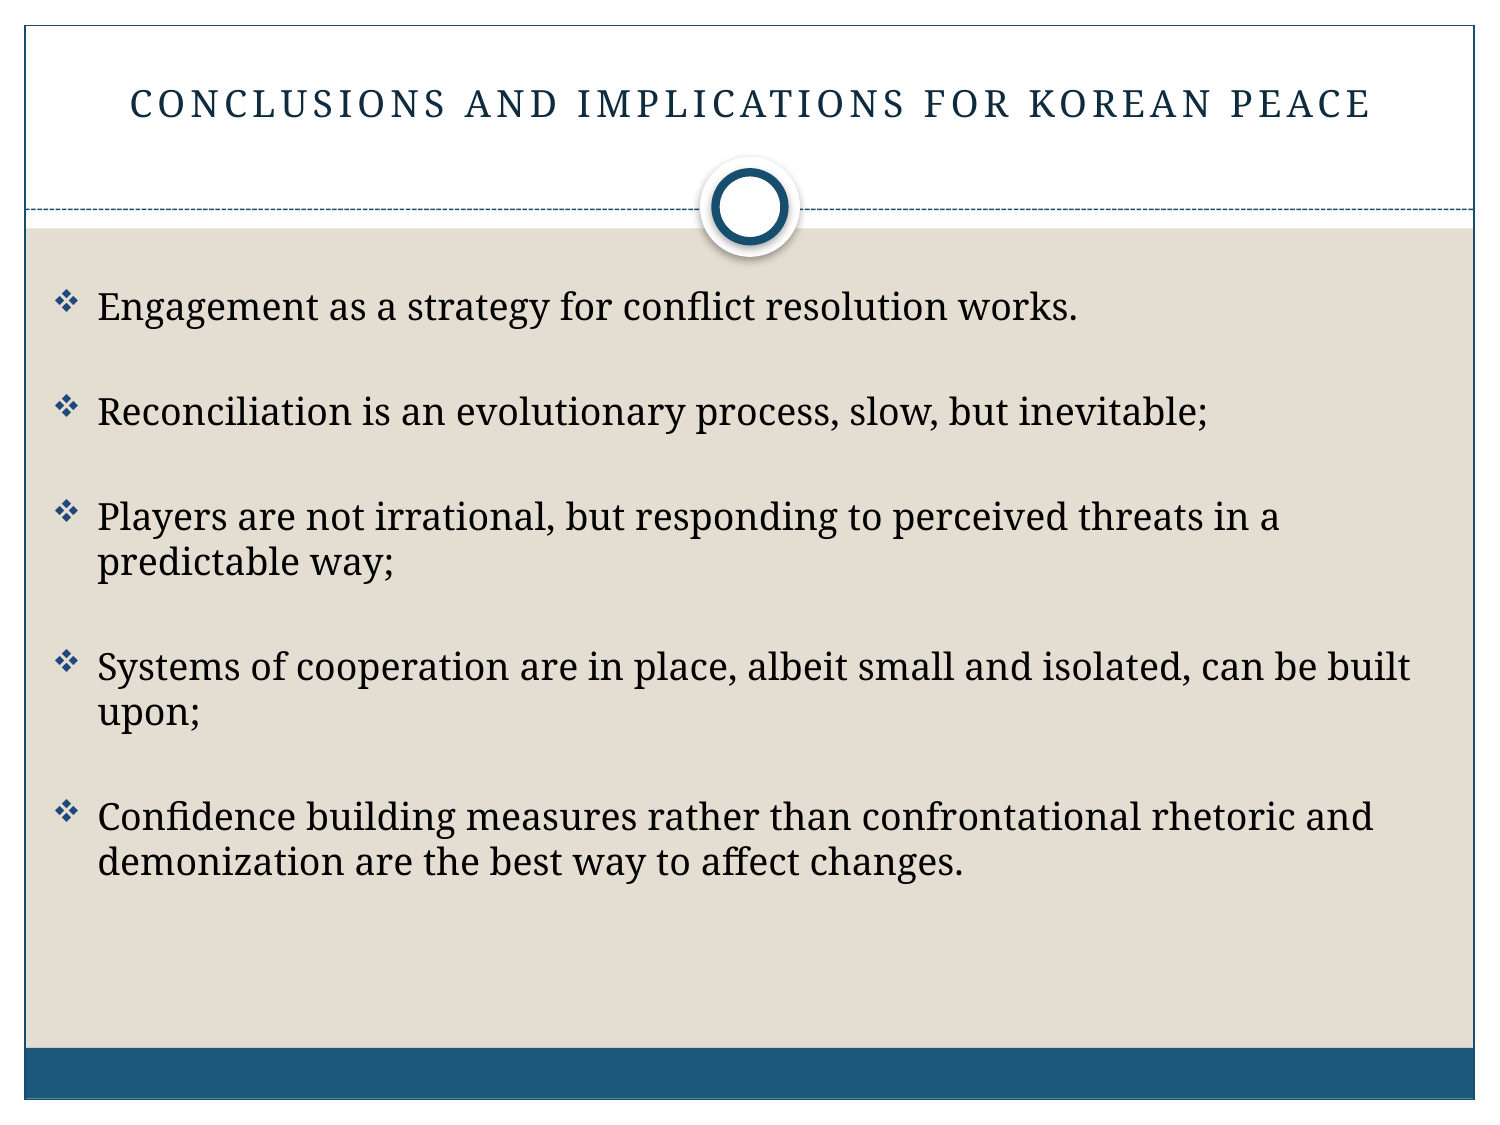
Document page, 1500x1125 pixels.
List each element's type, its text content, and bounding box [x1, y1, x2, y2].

title Conclusions and Implications for Korean Peace [24, 62, 1475, 133]
list Engagement as a strategy for conflict resolution works. Reconciliation is an evolutionary process, slow, but inevitable; Players are not irrational, but responding to perceived threats in a predictable way; Systems of cooperation are in place, albeit small and isolated, can be built upon; Confidence building measures rather than confrontational rhetoric and demonization are the best way to affect changes. [37, 275, 1438, 1013]
